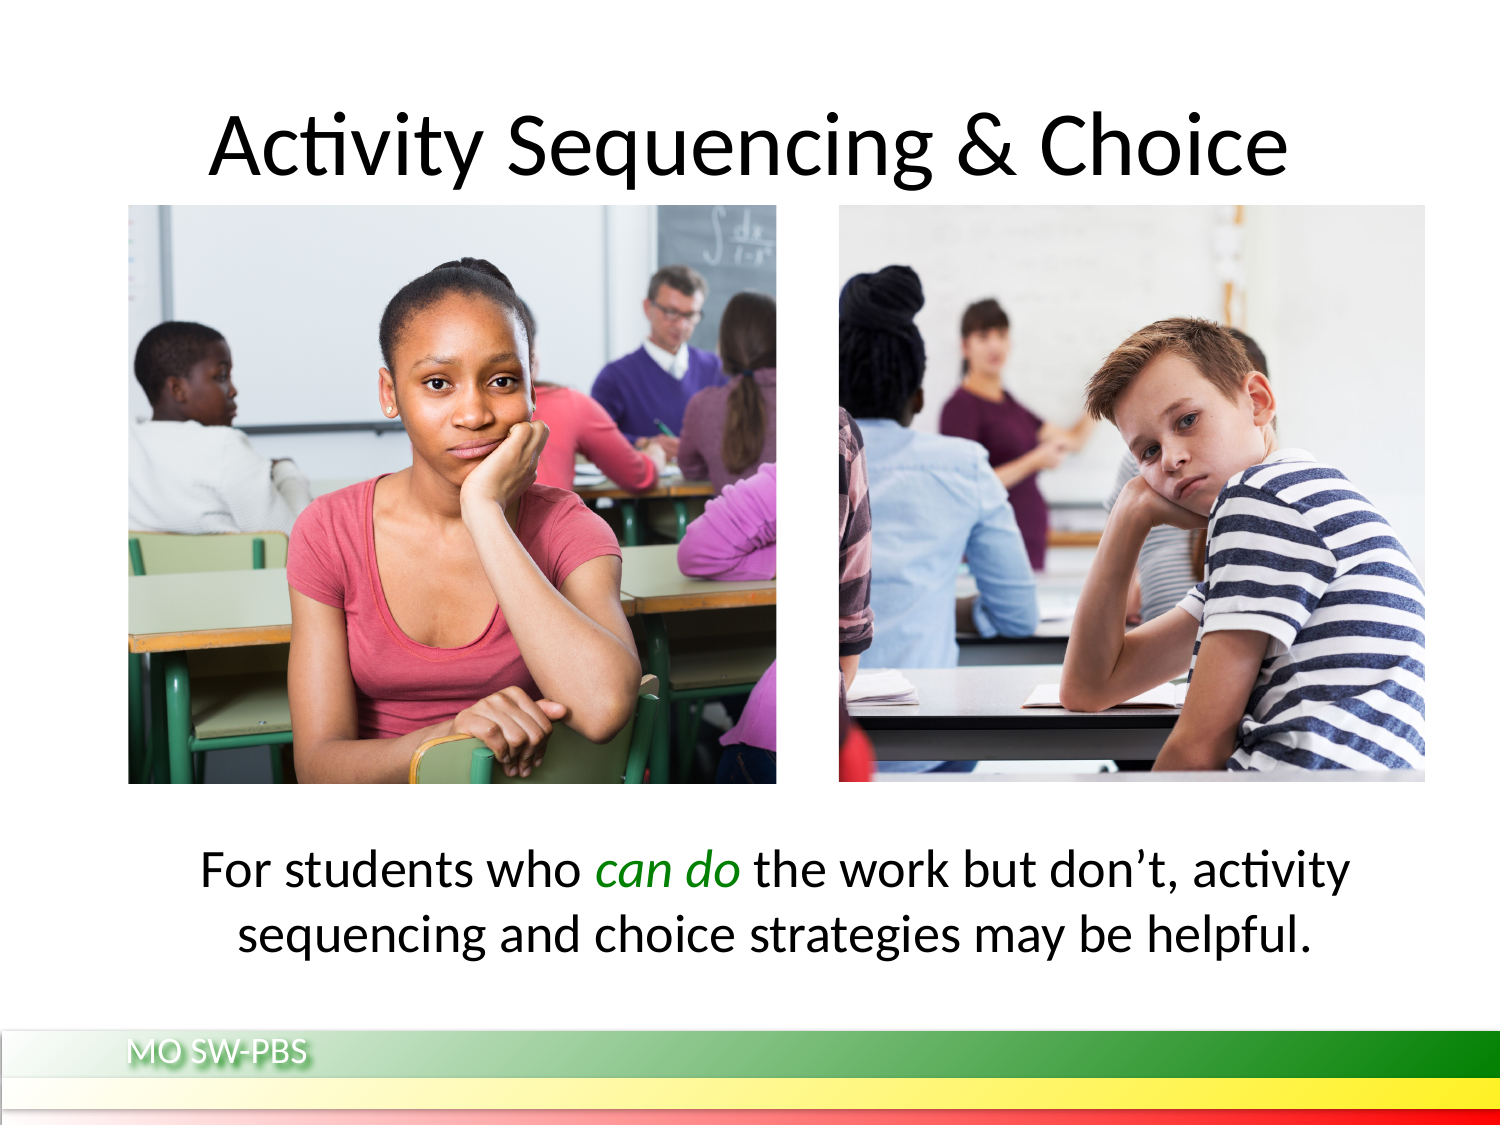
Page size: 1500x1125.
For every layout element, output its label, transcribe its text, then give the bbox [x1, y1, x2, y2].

picture [127, 205, 777, 784]
picture [838, 205, 1426, 782]
list For students who can do the work but don’t, activity sequencing and choice strategies may be helpful. [101, 788, 1452, 1017]
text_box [1, 1018, 1500, 1125]
title Activity Sequencing & Choice [75, 45, 1425, 233]
